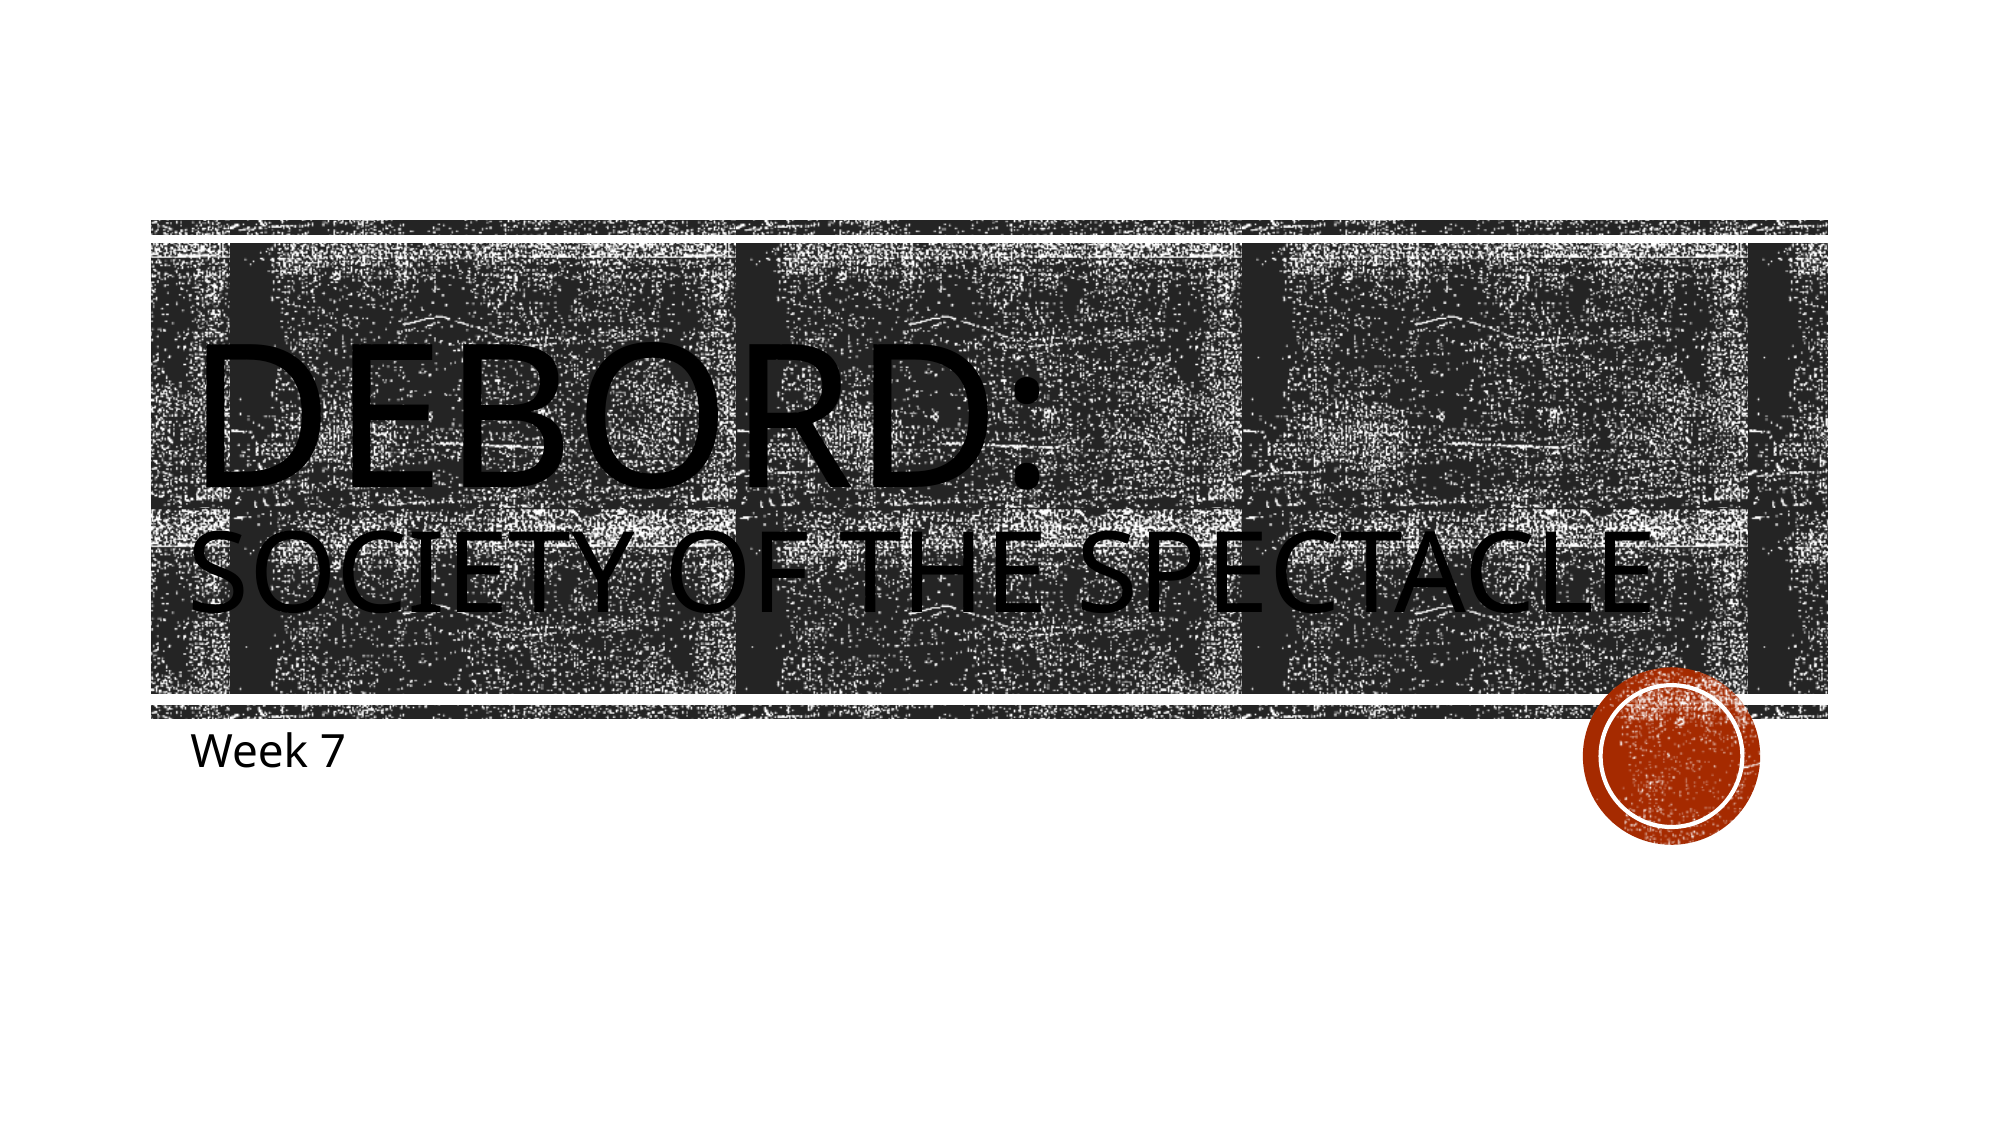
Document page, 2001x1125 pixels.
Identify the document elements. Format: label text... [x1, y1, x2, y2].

title Debord: Society of the Spectacle [172, 234, 1808, 733]
subtitle Week 7 [175, 720, 1470, 896]
